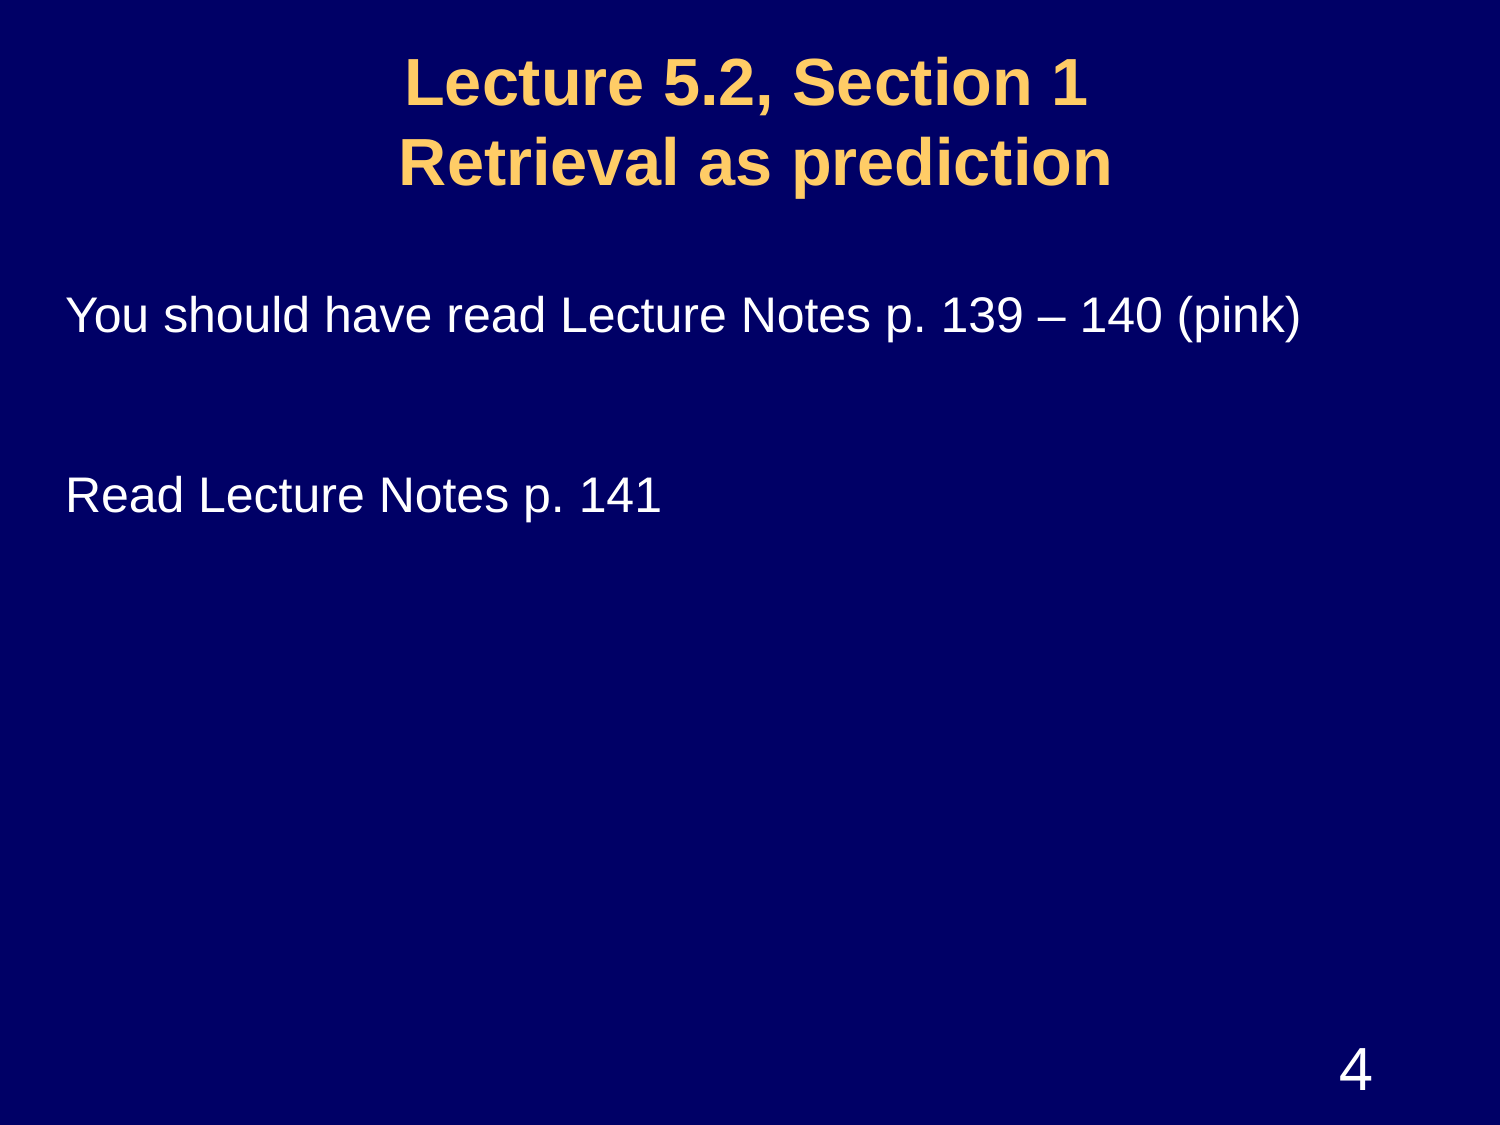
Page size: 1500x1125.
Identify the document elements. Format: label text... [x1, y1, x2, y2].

title Lecture 5.2, Section 1 Retrieval as prediction [62, 24, 1451, 213]
list You should have read Lecture Notes p. 139 – 140 (pink) Read Lecture Notes p. 141 [49, 274, 1438, 951]
slide_number 4 [1074, 1024, 1388, 1101]
